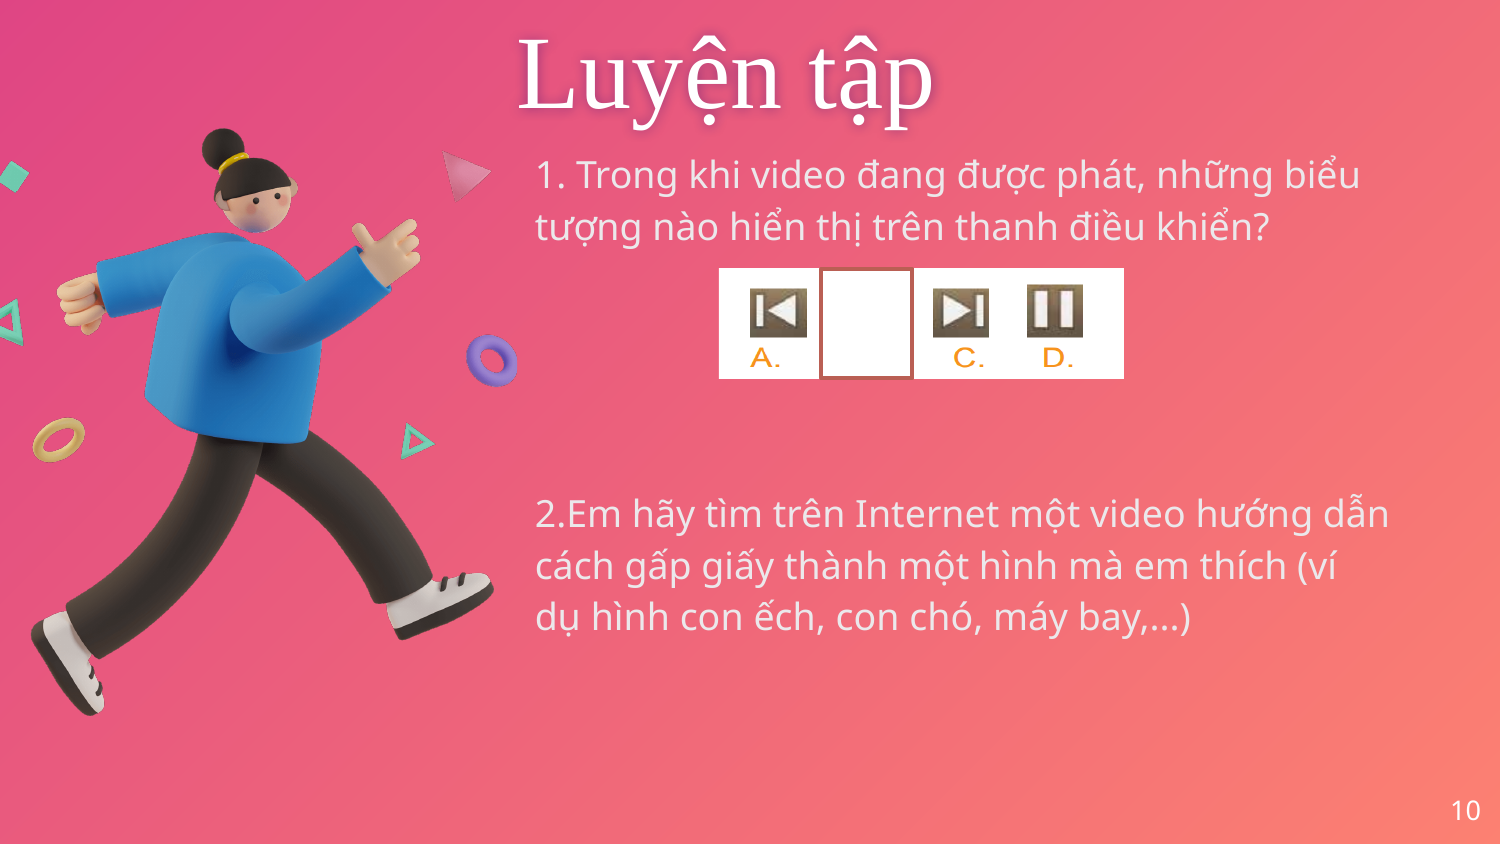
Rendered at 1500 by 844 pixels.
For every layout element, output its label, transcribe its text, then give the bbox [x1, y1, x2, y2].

slide_number 10 [1391, 779, 1482, 844]
title Luyện tập [516, 17, 1392, 131]
picture [718, 268, 1125, 379]
picture [0, 128, 518, 716]
text_box 2.Em hãy tìm trên Internet một video hướng dẫn cách gấp giấy thành một hình mà em thích (ví dụ hình con ếch, con chó, máy bay,...) [516, 483, 1392, 794]
list 1. Trong khi video đang được phát, những biểu tượng nào hiển thị trên thanh điều khiển? [516, 144, 1392, 455]
